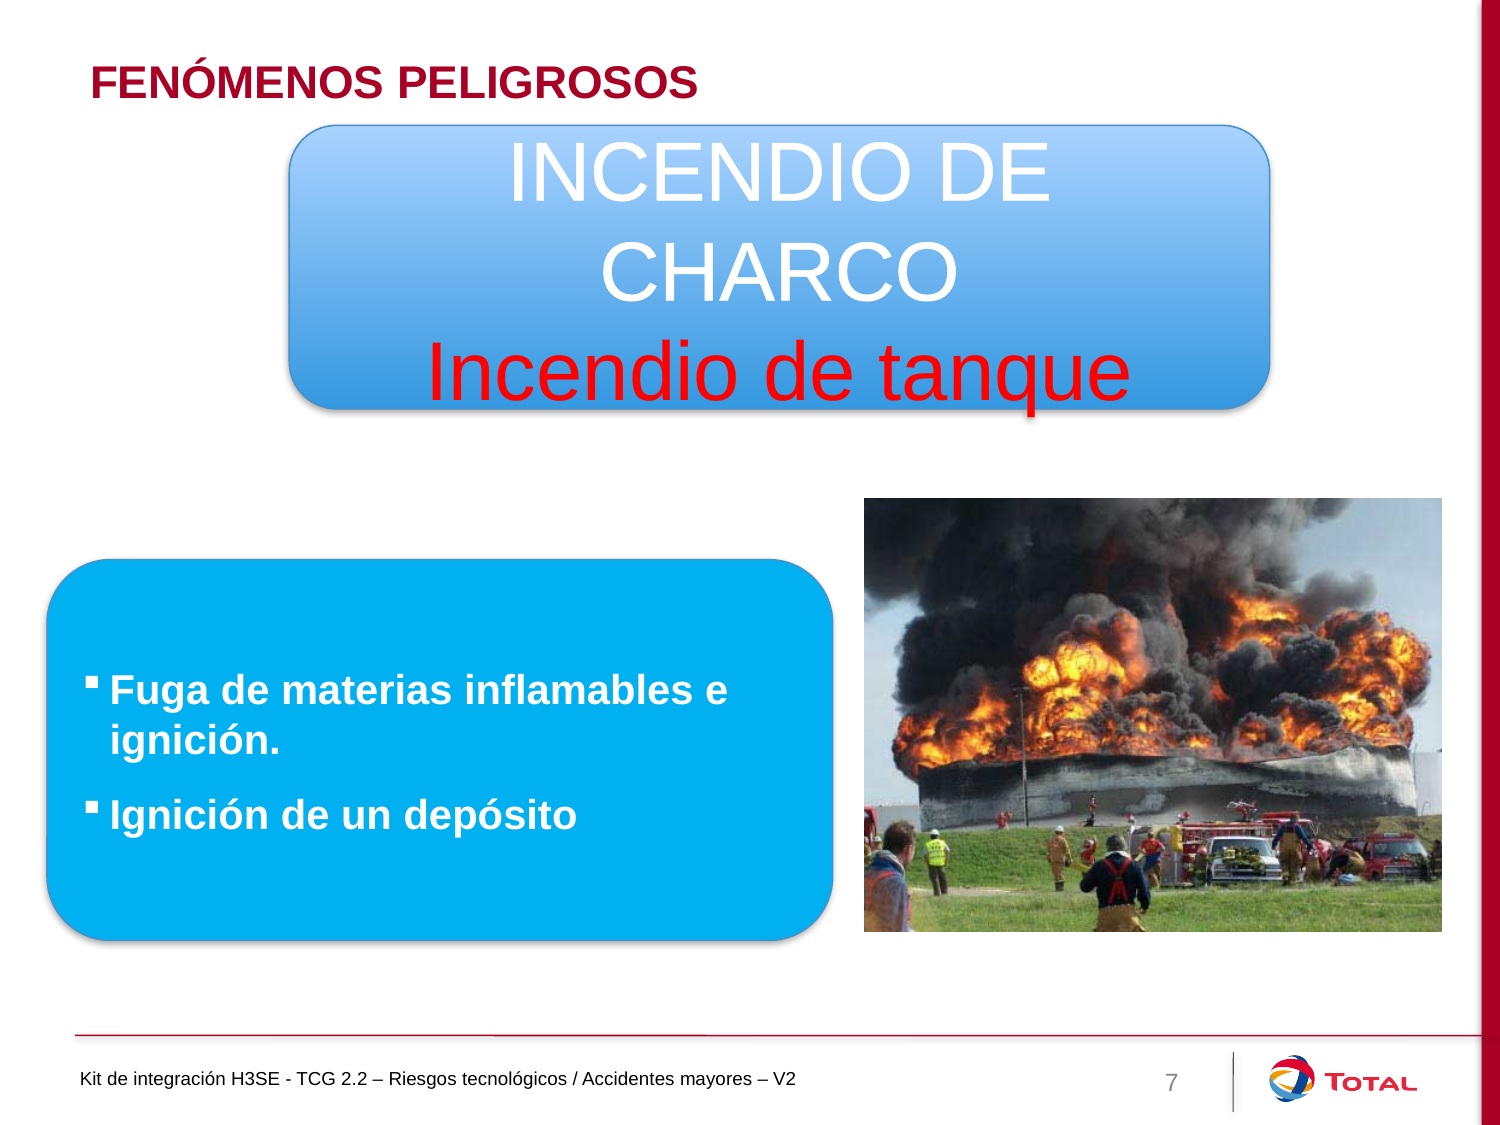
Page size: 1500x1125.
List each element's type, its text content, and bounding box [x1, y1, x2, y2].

title Fenómenos peligrosos [75, 45, 1424, 150]
text_box Fuga de materias inflamables e ignición. Ignición de un depósito [46, 558, 834, 942]
slide_number 7 [1074, 1051, 1194, 1112]
picture [864, 497, 1443, 932]
footer Kit de integración H3SE - TCG 2.2 – Riesgos tecnológicos / Accidentes mayores – V2 [64, 1058, 1154, 1119]
text_box INCENDIO DE CHARCO Incendio de tanque [288, 124, 1271, 410]
picture [1260, 1045, 1426, 1112]
